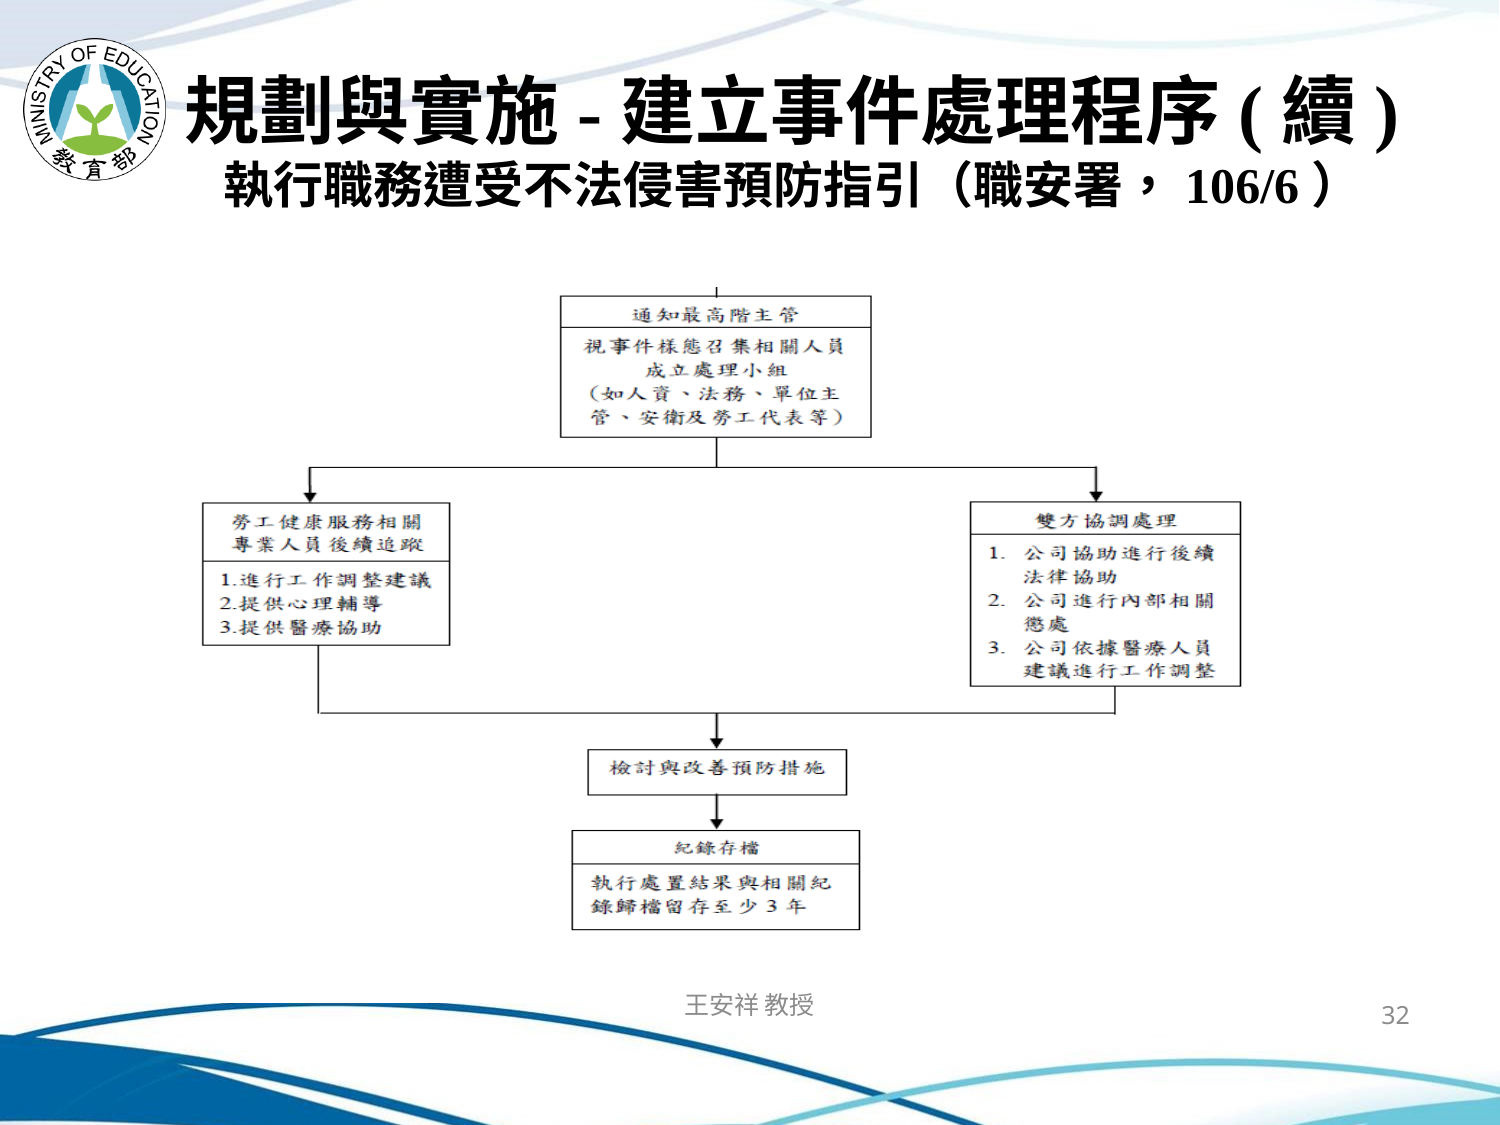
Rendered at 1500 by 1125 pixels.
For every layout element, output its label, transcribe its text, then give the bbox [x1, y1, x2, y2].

picture [0, 1003, 1500, 1125]
footer 王安祥 教授 [512, 975, 988, 1035]
picture [0, 0, 1499, 182]
slide_number 32 [1074, 986, 1425, 1047]
title 規劃與實施-建立事件處理程序(續) 執行職務遭受不法侵害預防指引（職安署，106/6） [159, 45, 1425, 233]
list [172, 287, 1341, 941]
